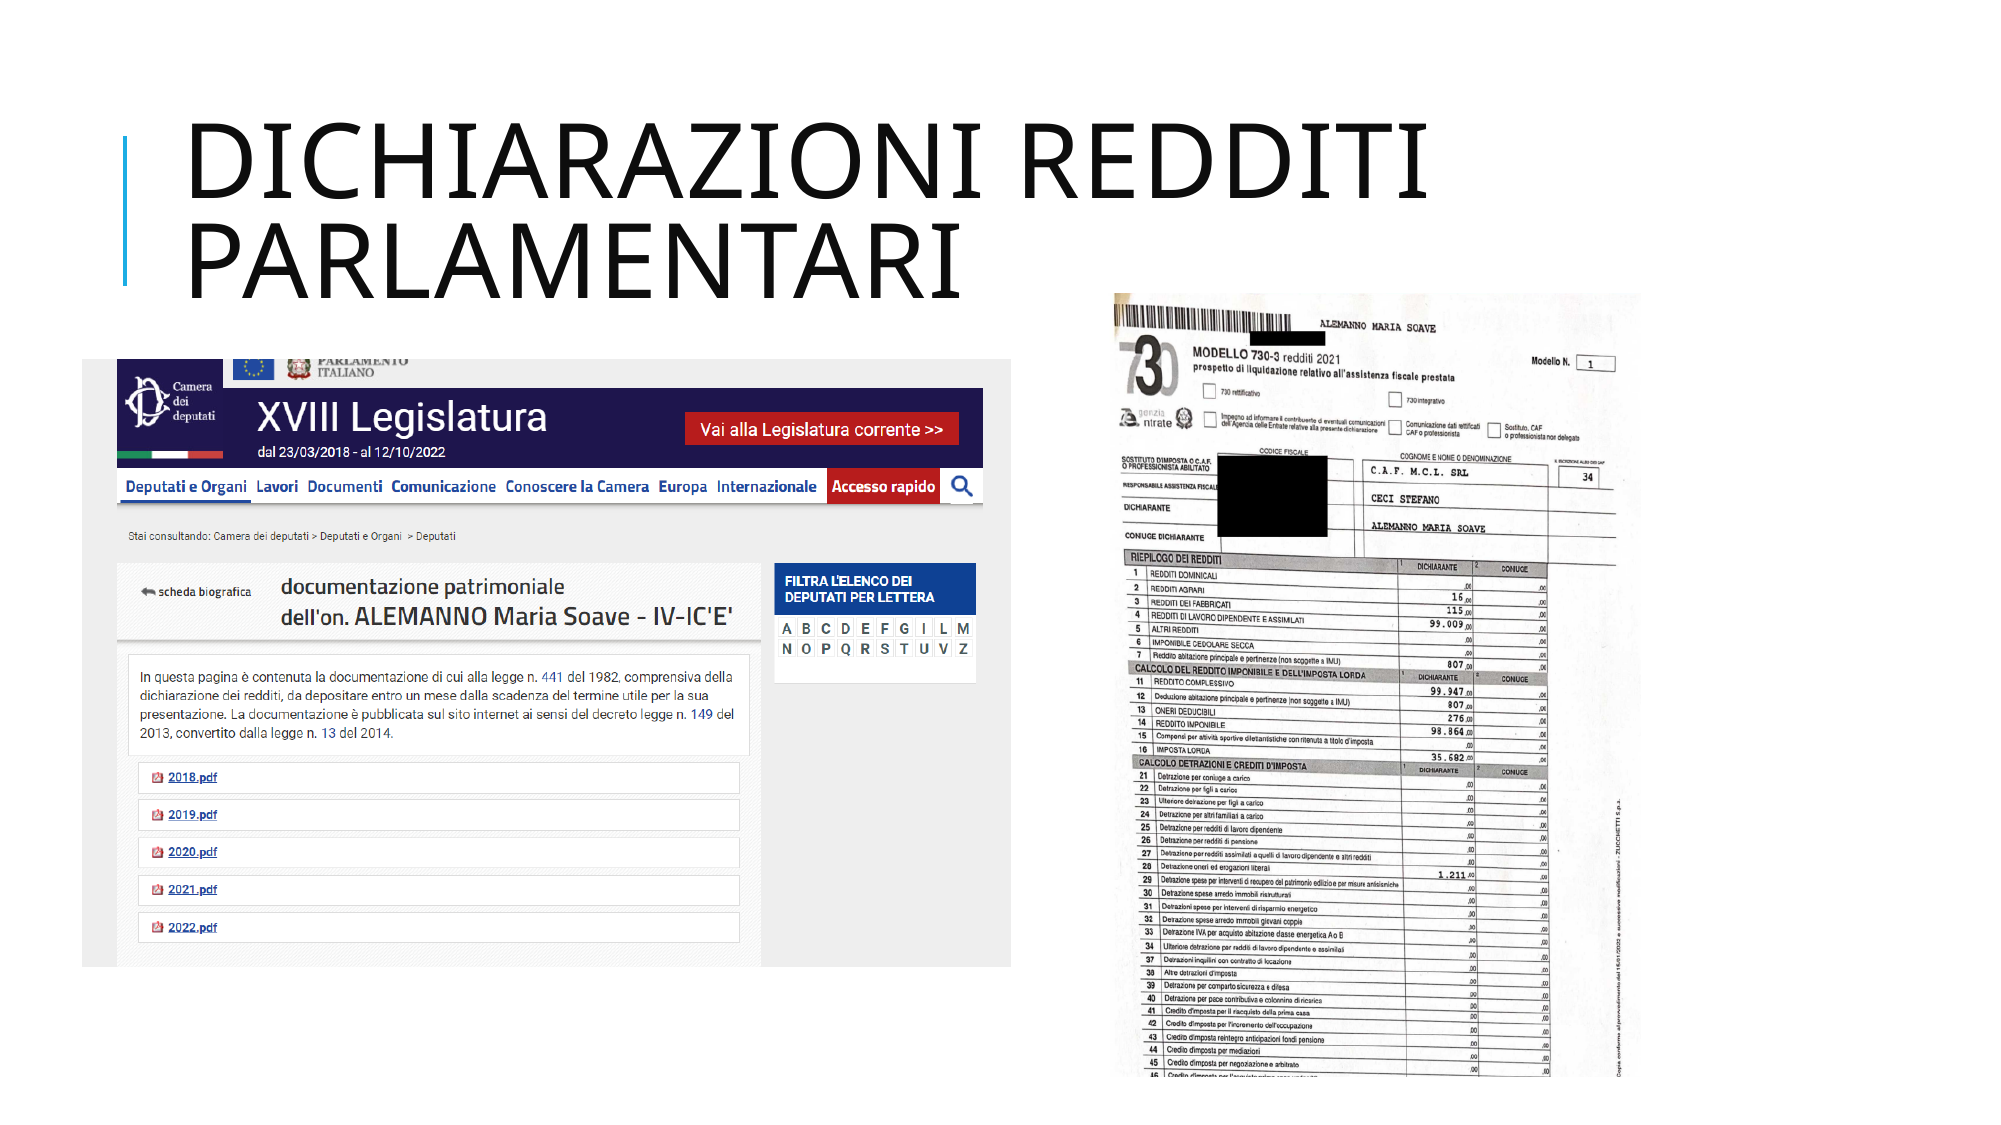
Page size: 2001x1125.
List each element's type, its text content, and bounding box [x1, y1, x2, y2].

picture [81, 359, 1011, 968]
picture [1065, 293, 1641, 1077]
title Dichiarazioni redditi parlamentari [168, 96, 1763, 342]
